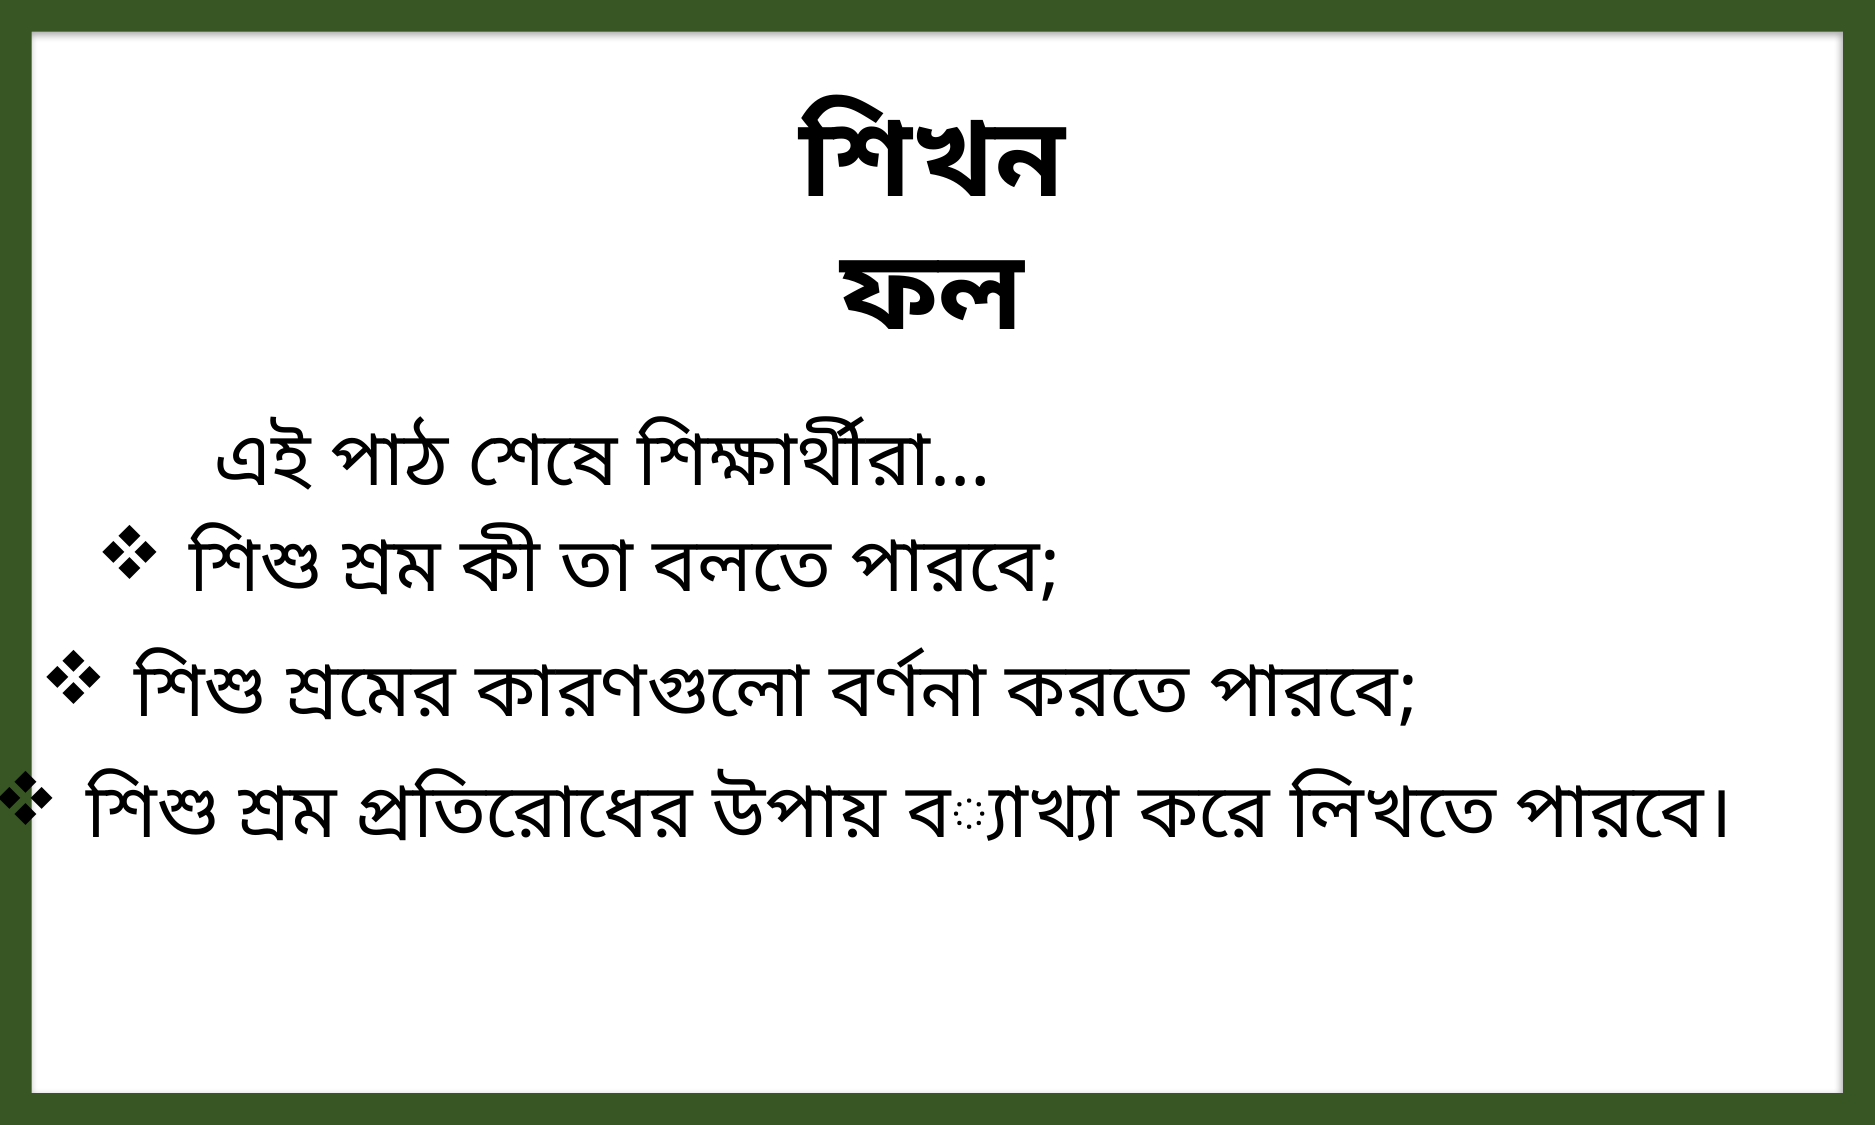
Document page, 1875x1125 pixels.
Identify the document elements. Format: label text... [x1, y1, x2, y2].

text_box শিখনফল [754, 78, 1111, 359]
text_box শিশু শ্রমের কারণগুলো বর্ণনা করতে পারবে; [25, 634, 1434, 739]
text_box শিশু শ্রম কী তা বলতে পারবে; [81, 509, 1076, 615]
text_box শিশু শ্রম প্রতিরোধের উপায় ব্যাখ্যা করে লিখতে পারবে। [0, 754, 1749, 860]
text_box এই পাঠ শেষে শিক্ষার্থীরা… [199, 403, 1006, 509]
